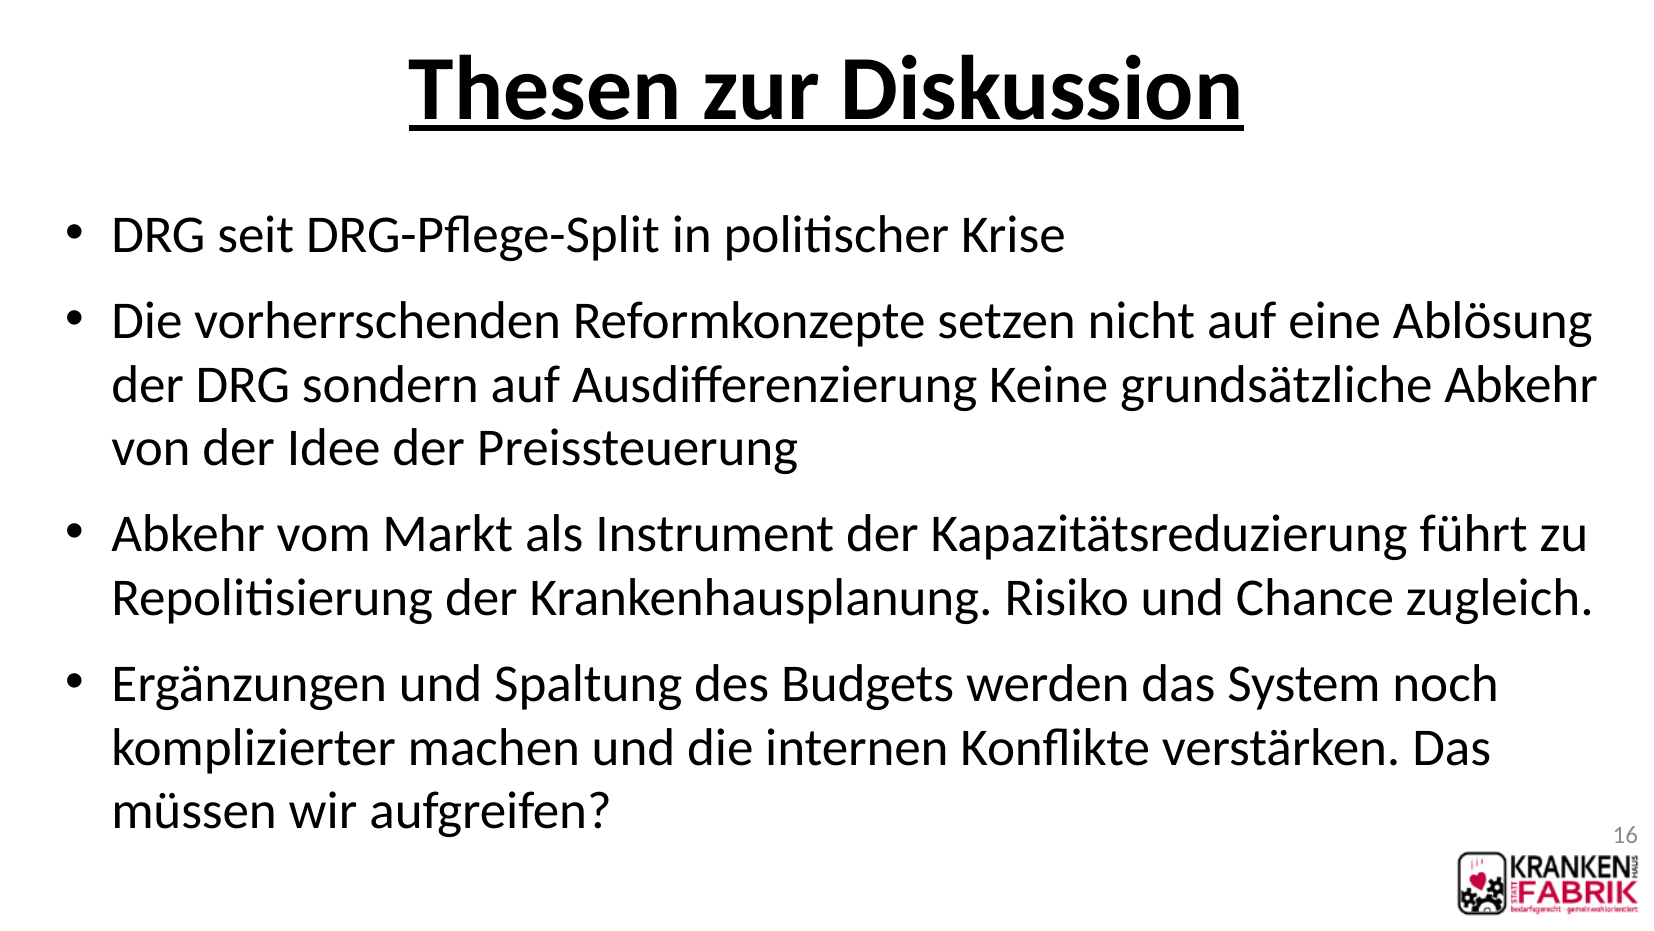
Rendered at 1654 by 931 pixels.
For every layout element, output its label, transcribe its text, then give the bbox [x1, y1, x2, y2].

text_box DRG seit DRG-Pflege-Split in politischer Krise Die vorherrschenden Reformkonzepte setzen nicht auf eine Ablösung der DRG sondern auf Ausdifferenzierung Keine grundsätzliche Abkehr von der Idee der Preissteuerung Abkehr vom Markt als Instrument der Kapazitätsreduzierung führt zu Repolitisierung der Krankenhausplanung. Risiko und Chance zugleich. Ergänzungen und Spaltung des Budgets werden das System noch komplizierter machen und die internen Konflikte verstärken. Das müssen wir aufgreifen? [49, 191, 1619, 859]
text_box Thesen zur Diskussion [113, 0, 1540, 180]
picture [1443, 859, 1653, 930]
text_box 16 [1281, 809, 1653, 859]
